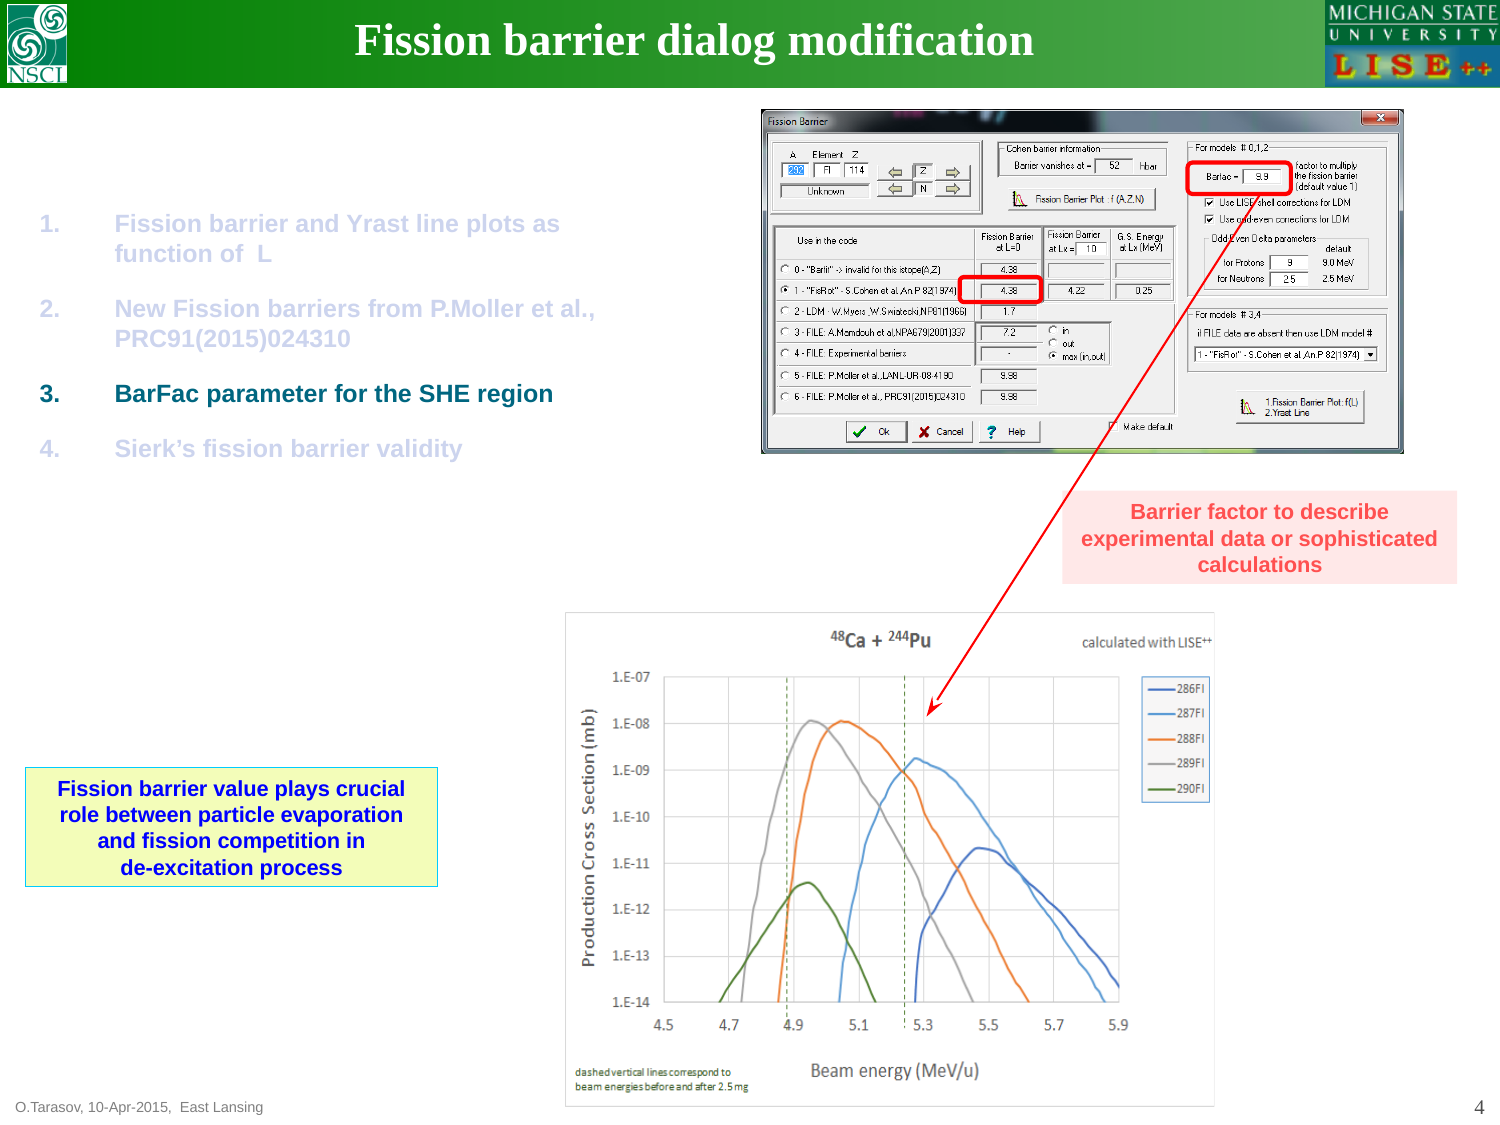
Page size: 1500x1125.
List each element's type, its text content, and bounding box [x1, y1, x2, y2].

title Fission barrier dialog modification [74, 9, 1315, 73]
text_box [926, 194, 1261, 717]
text_box Fission barrier and Yrast line plots as function of L New Fission barriers from P.Moller et al., PRC91(2015)024310 BarFac parameter for the SHE region Sierk’s fission barrier validity [24, 200, 638, 470]
slide_number 4 [1187, 1087, 1500, 1125]
picture [7, 4, 67, 83]
footer O.Tarasov, 10-Apr-2015, East Lansing [0, 1087, 463, 1125]
text_box Fission barrier value plays crucial role between particle evaporation and fission competition in de-excitation process [25, 767, 438, 887]
picture [0, 0, 1500, 1125]
text_box Barrier factor to describe experimental data or sophisticated calculations [1265, 490, 1458, 584]
